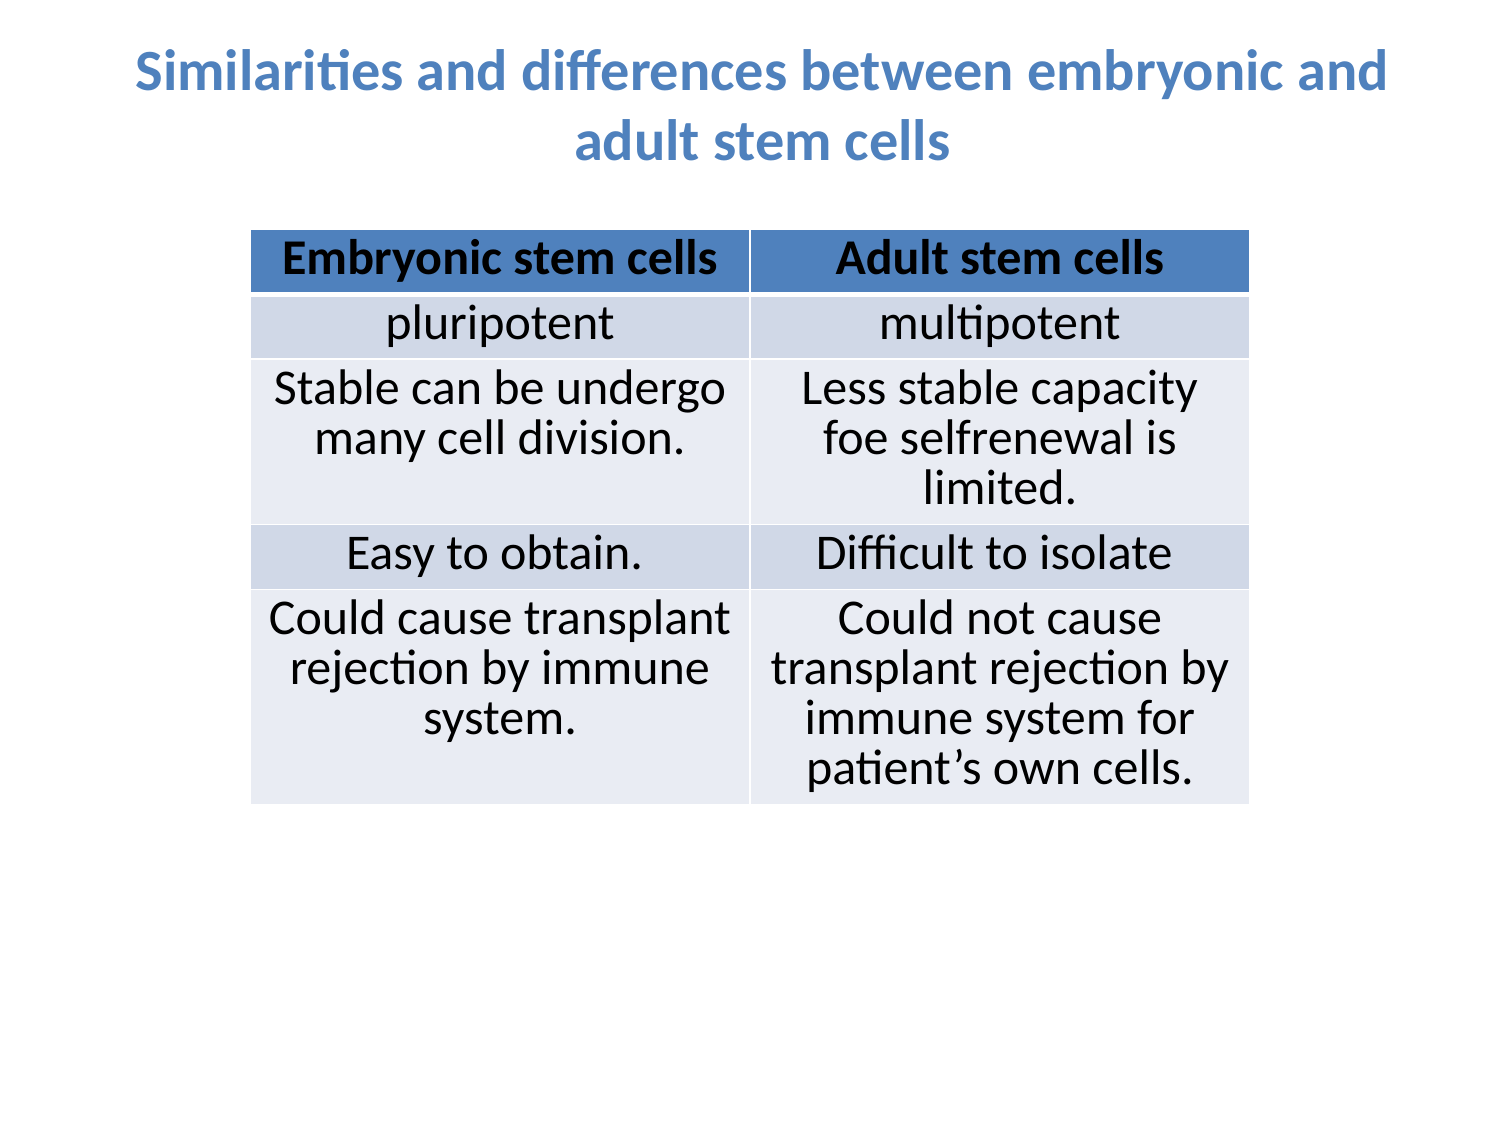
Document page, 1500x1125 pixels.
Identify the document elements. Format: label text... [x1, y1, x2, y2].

table_cell Could not cause transplant rejection by immune system for patient’s own cells. [751, 590, 1249, 804]
table_header Embryonic stem cells [251, 230, 749, 292]
table_cell Could cause transplant rejection by immune system. [251, 590, 749, 804]
table_cell Less stable capacity foe selfrenewal is limited. [751, 360, 1249, 524]
table_cell pluripotent [251, 297, 749, 358]
table_cell Easy to obtain. [251, 525, 749, 589]
table_cell Stable can be undergo many cell division. [251, 360, 749, 524]
table_header Adult stem cells [751, 230, 1249, 292]
table_cell Difficult to isolate [751, 525, 1249, 589]
list Similarities and differences between embryonic and adult stem cells [87, 24, 1438, 768]
table_cell multipotent [751, 297, 1249, 358]
